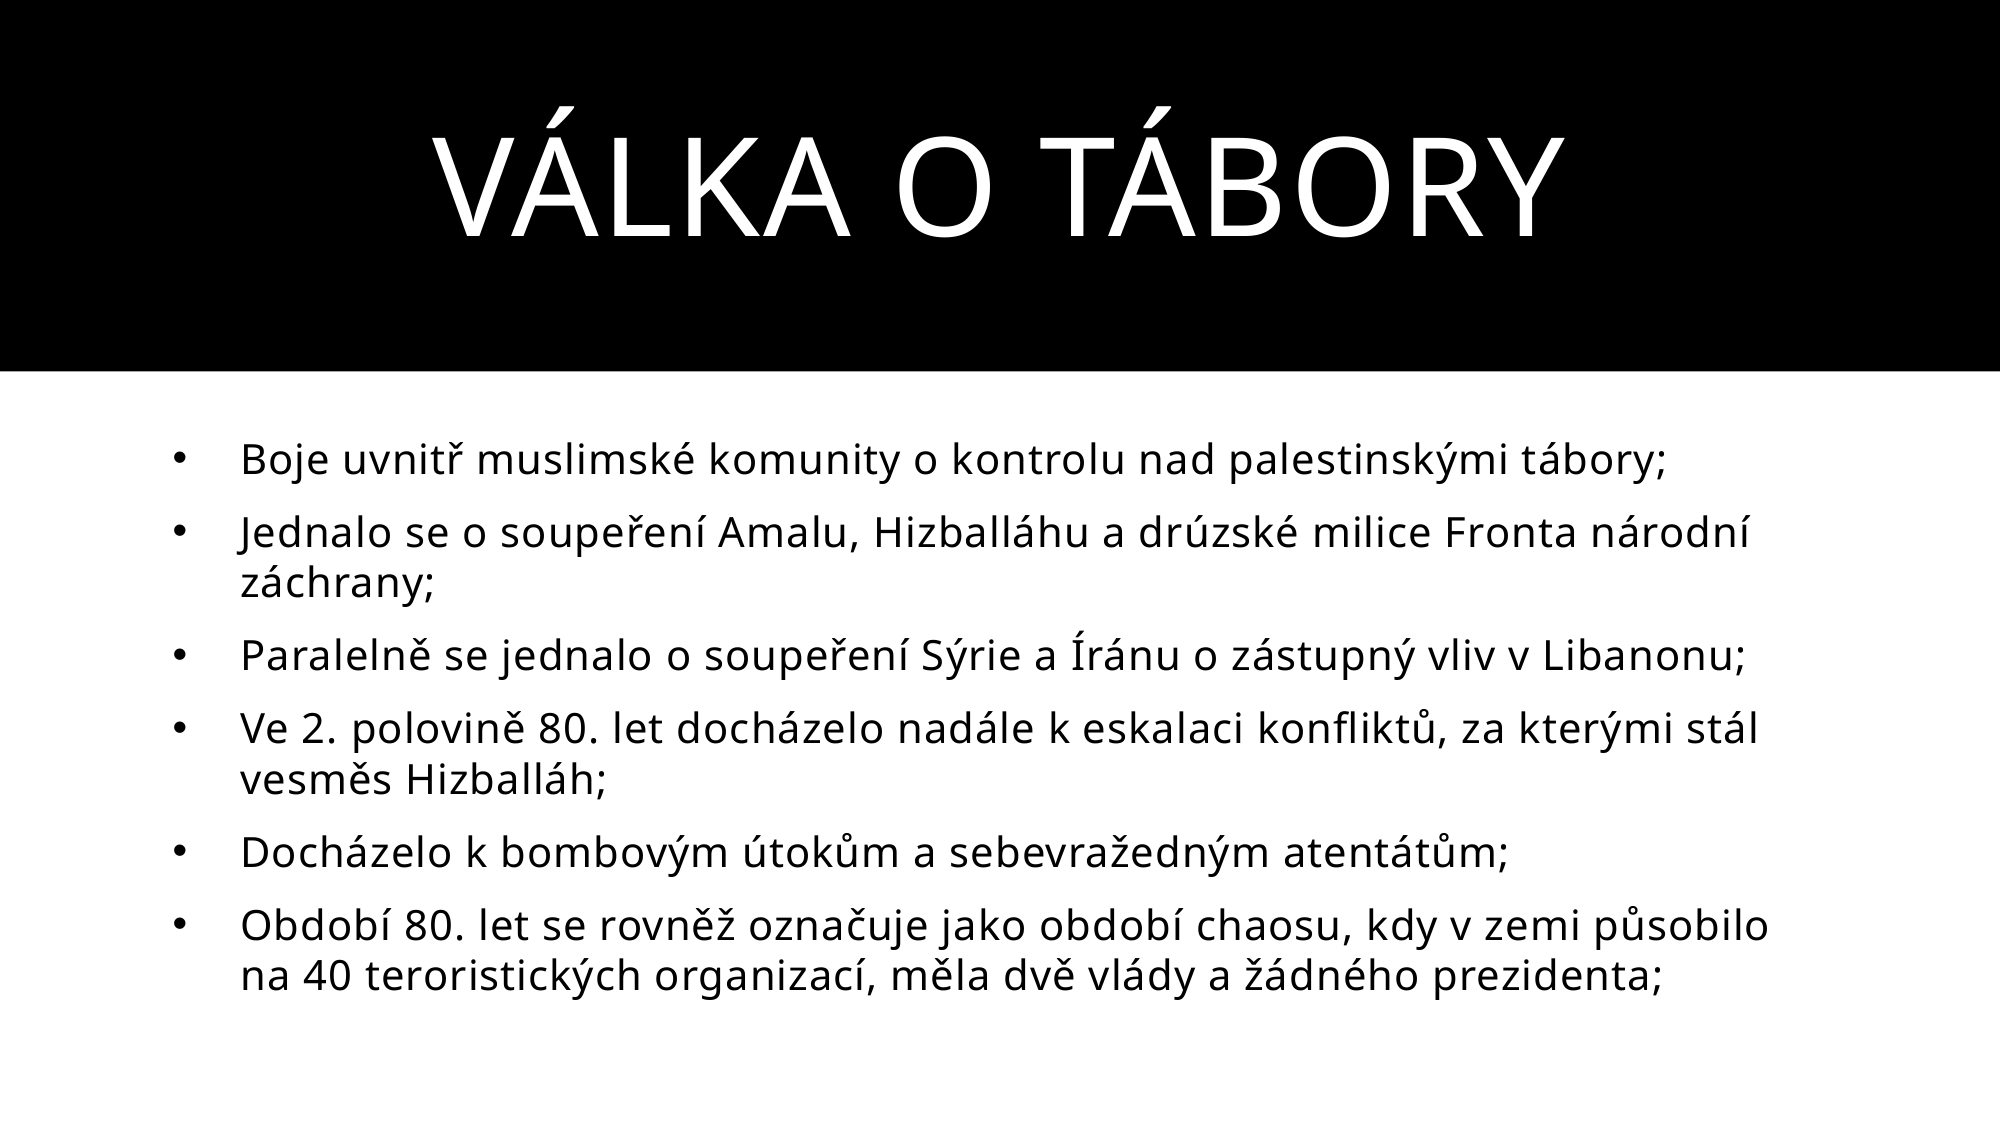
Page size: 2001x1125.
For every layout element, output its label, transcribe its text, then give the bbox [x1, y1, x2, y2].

list Boje uvnitř muslimské komunity o kontrolu nad palestinskými tábory; Jednalo se o soupeření Amalu, Hizballáhu a drúzské milice Fronta národní záchrany; Paralelně se jednalo o soupeření Sýrie a Íránu o zástupný vliv v Libanonu; Ve 2. polovině 80. let docházelo nadále k eskalaci konfliktů, za kterými stál vesměs Hizballáh; Docházelo k bombovým útokům a sebevražedným atentátům; Období 80. let se rovněž označuje jako období chaosu, kdy v zemi působilo na 40 teroristických organizací, měla dvě vlády a žádného prezidenta; [157, 424, 1842, 1014]
title Válka o tábory [157, 52, 1842, 332]
